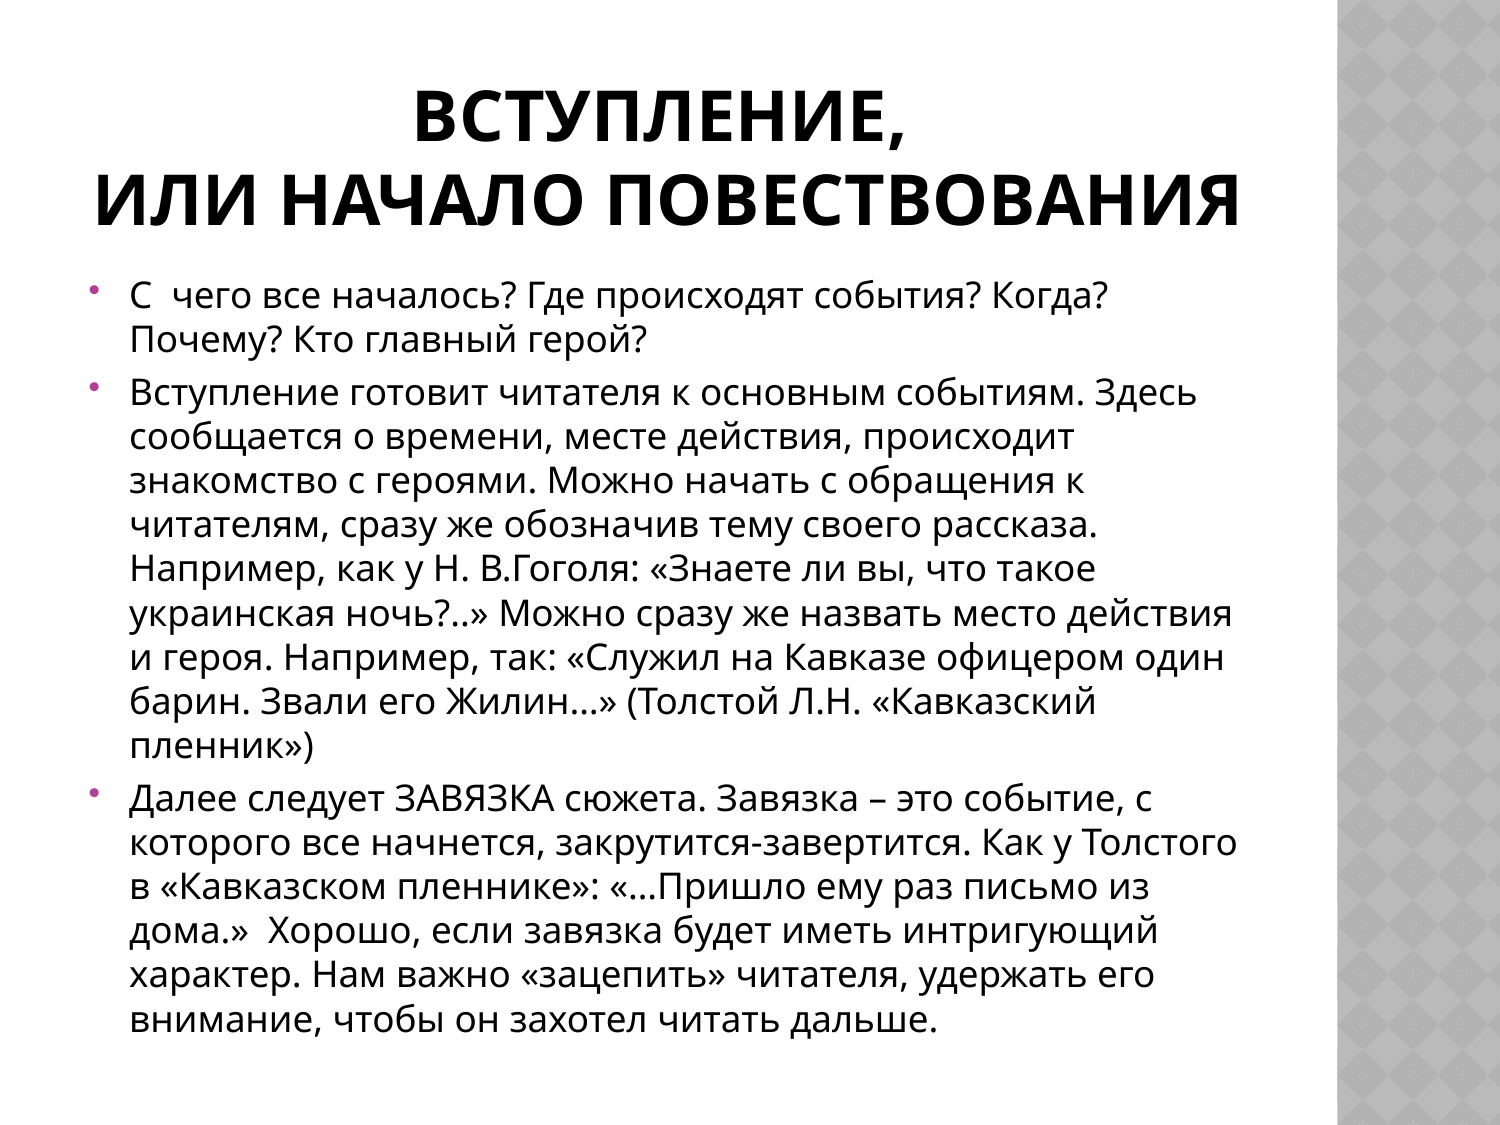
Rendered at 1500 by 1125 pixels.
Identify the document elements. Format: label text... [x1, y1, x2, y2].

title Вступление, или начало повествования [75, 52, 1263, 240]
list С чего все началось? Где происходят события? Когда? Почему? Кто главный герой? Вступление готовит читателя к основным событиям. Здесь сообщается о времени, месте действия, происходит знакомство с героями. Можно начать с обращения к читателям, сразу же обозначив тему своего рассказа. Например, как у Н. В.Гоголя: «Знаете ли вы, что такое украинская ночь?..» Можно сразу же назвать место действия и героя. Например, так: «Служил на Кавказе офицером один барин. Звали его Жилин…» (Толстой Л.Н. «Кавказский пленник») Далее следует ЗАВЯЗКА сюжета. Завязка – это событие, с которого все начнется, закрутится-завертится. Как у Толстого в «Кавказском пленнике»: «…Пришло ему раз письмо из дома.» Хорошо, если завязка будет иметь интригующий характер. Нам важно «зацепить» читателя, удержать его внимание, чтобы он захотел читать дальше. [75, 264, 1263, 1059]
